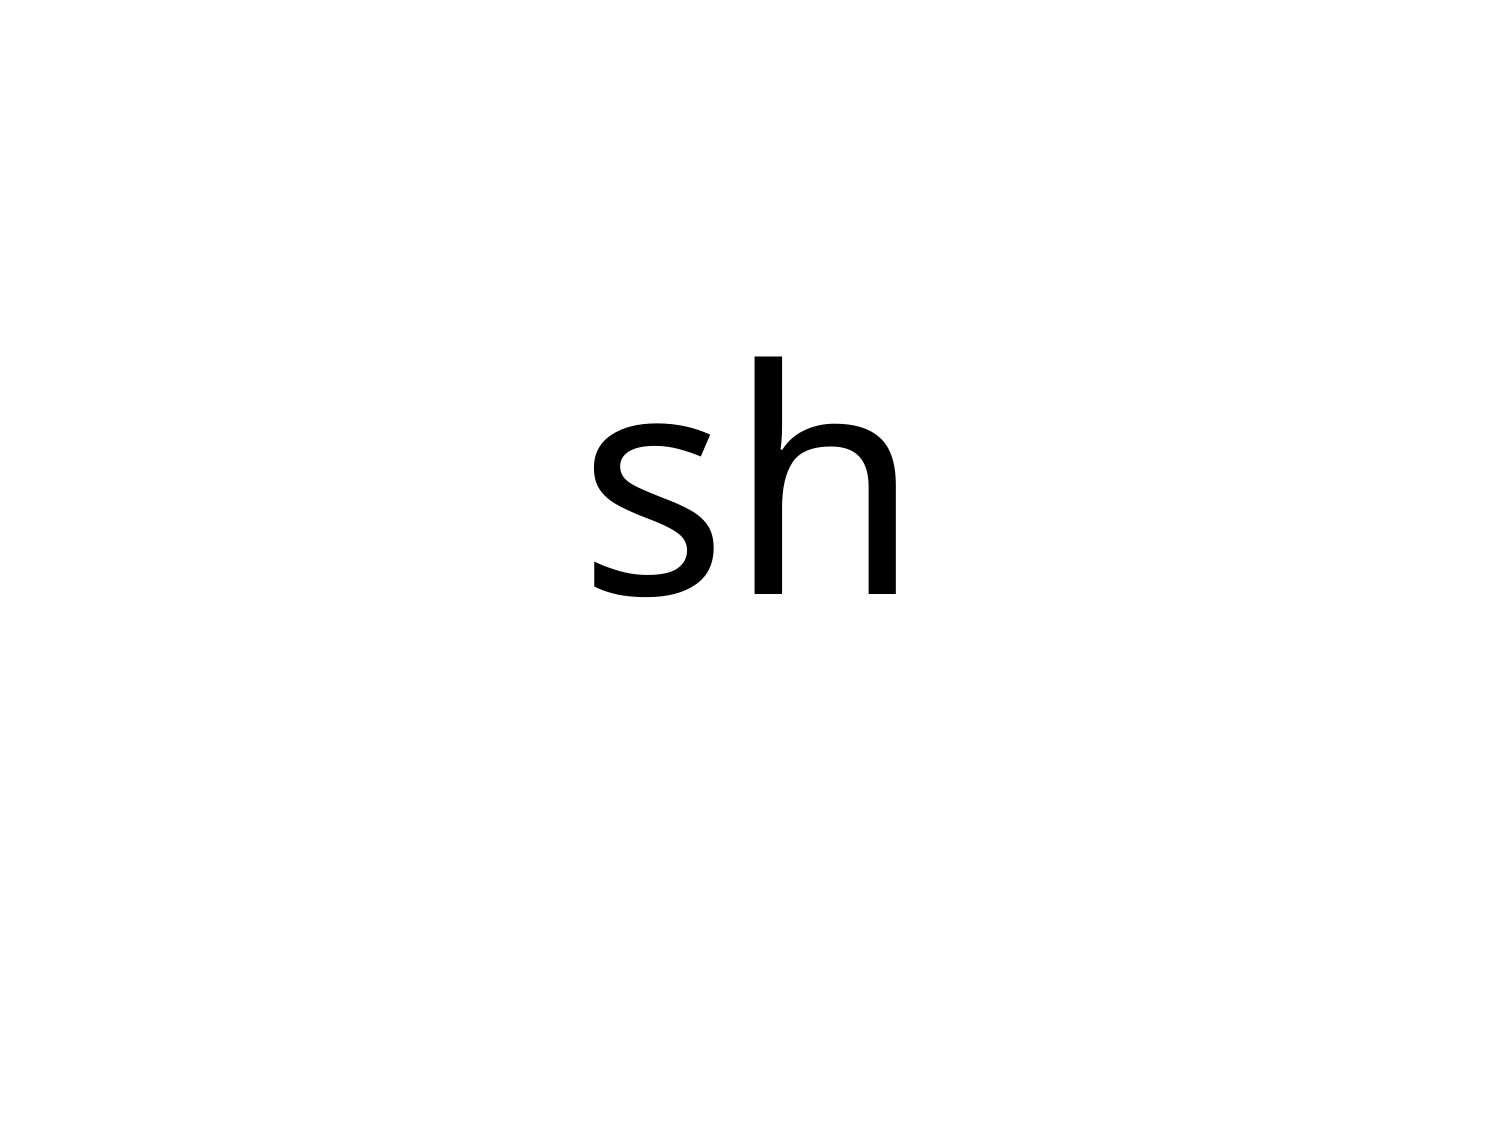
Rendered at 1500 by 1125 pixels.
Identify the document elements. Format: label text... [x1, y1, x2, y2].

title sh [112, 349, 1388, 591]
